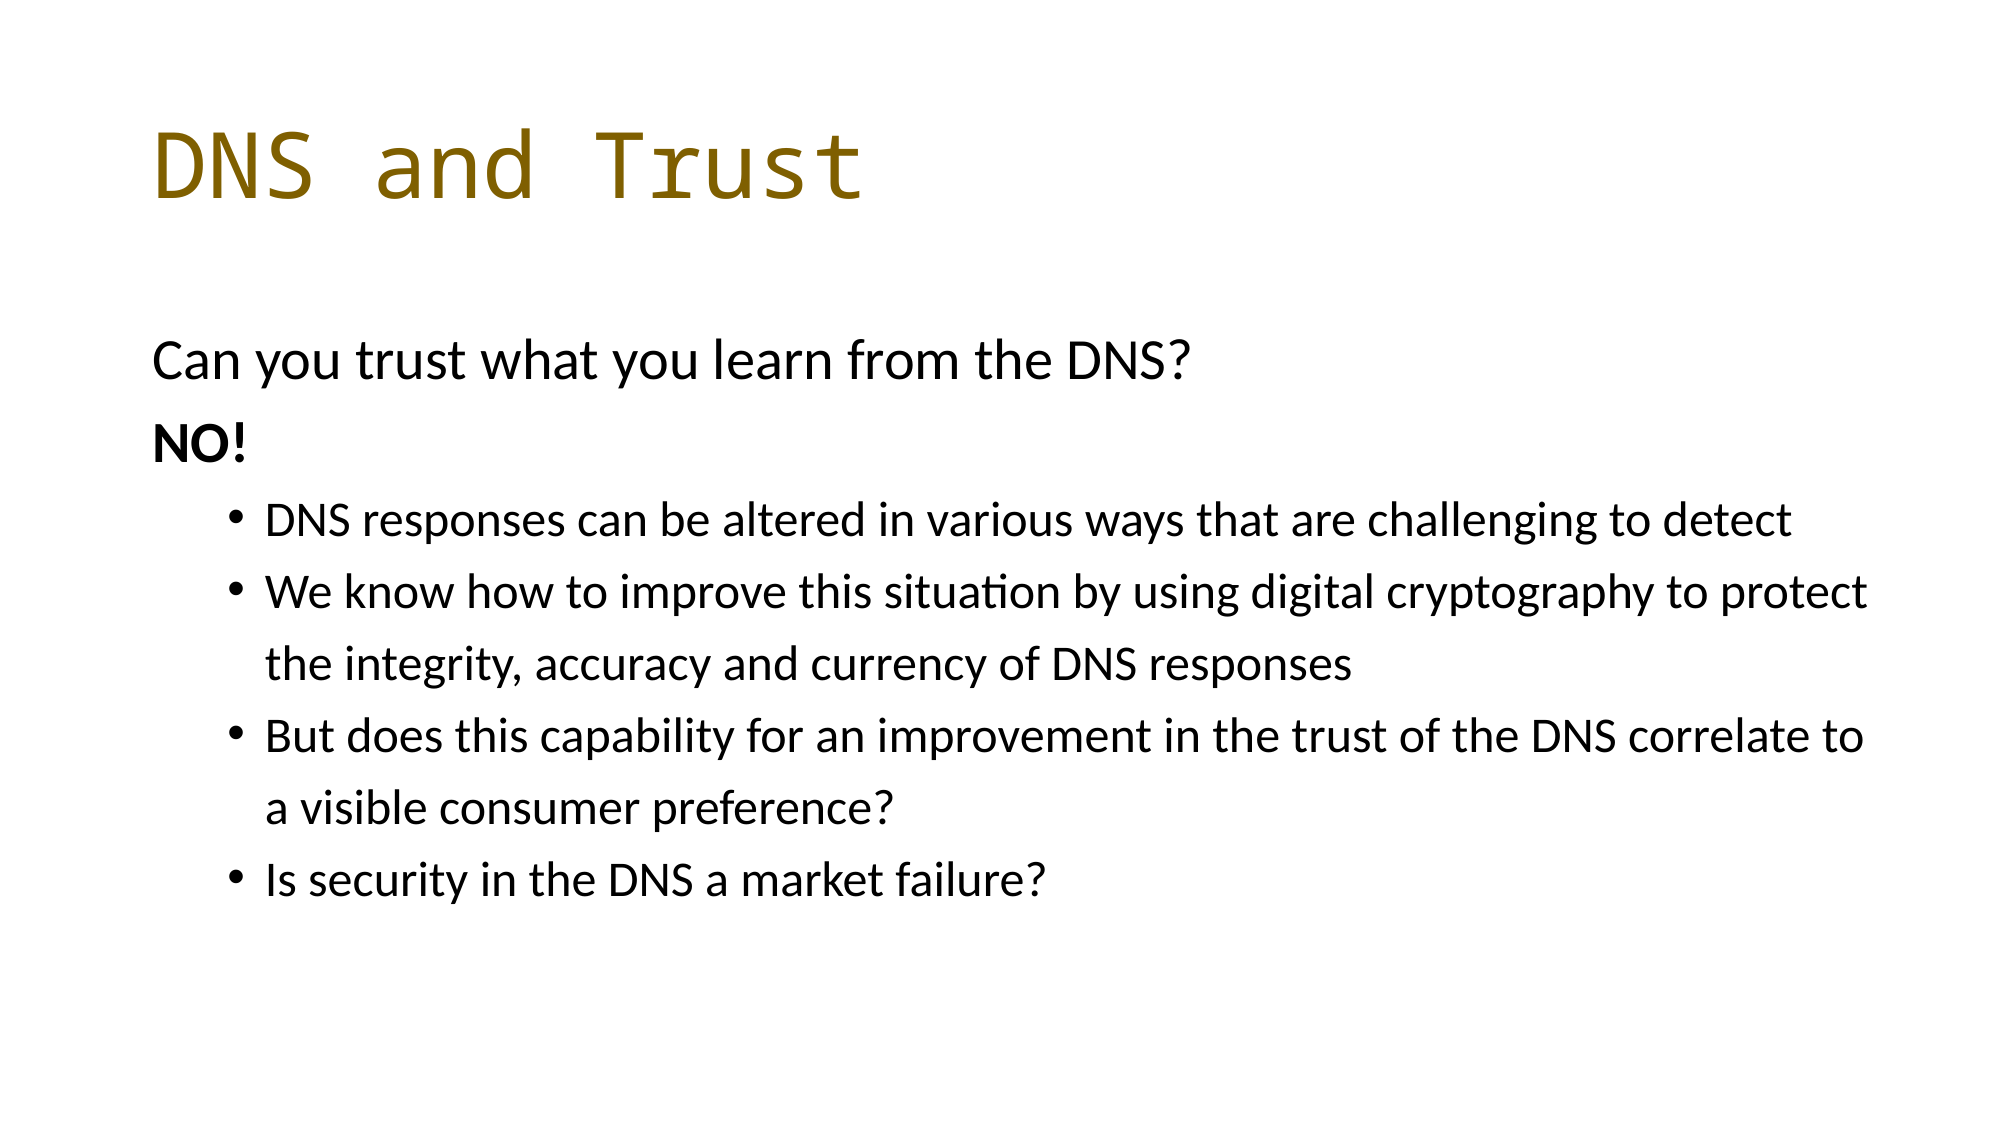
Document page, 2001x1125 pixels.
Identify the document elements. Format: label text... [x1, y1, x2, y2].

list Can you trust what you learn from the DNS? NO! DNS responses can be altered in various ways that are challenging to detect We know how to improve this situation by using digital cryptography to protect the integrity, accuracy and currency of DNS responses But does this capability for an improvement in the trust of the DNS correlate to a visible consumer preference? Is security in the DNS a market failure? [137, 299, 1888, 1014]
title DNS and Trust [137, 59, 1413, 278]
